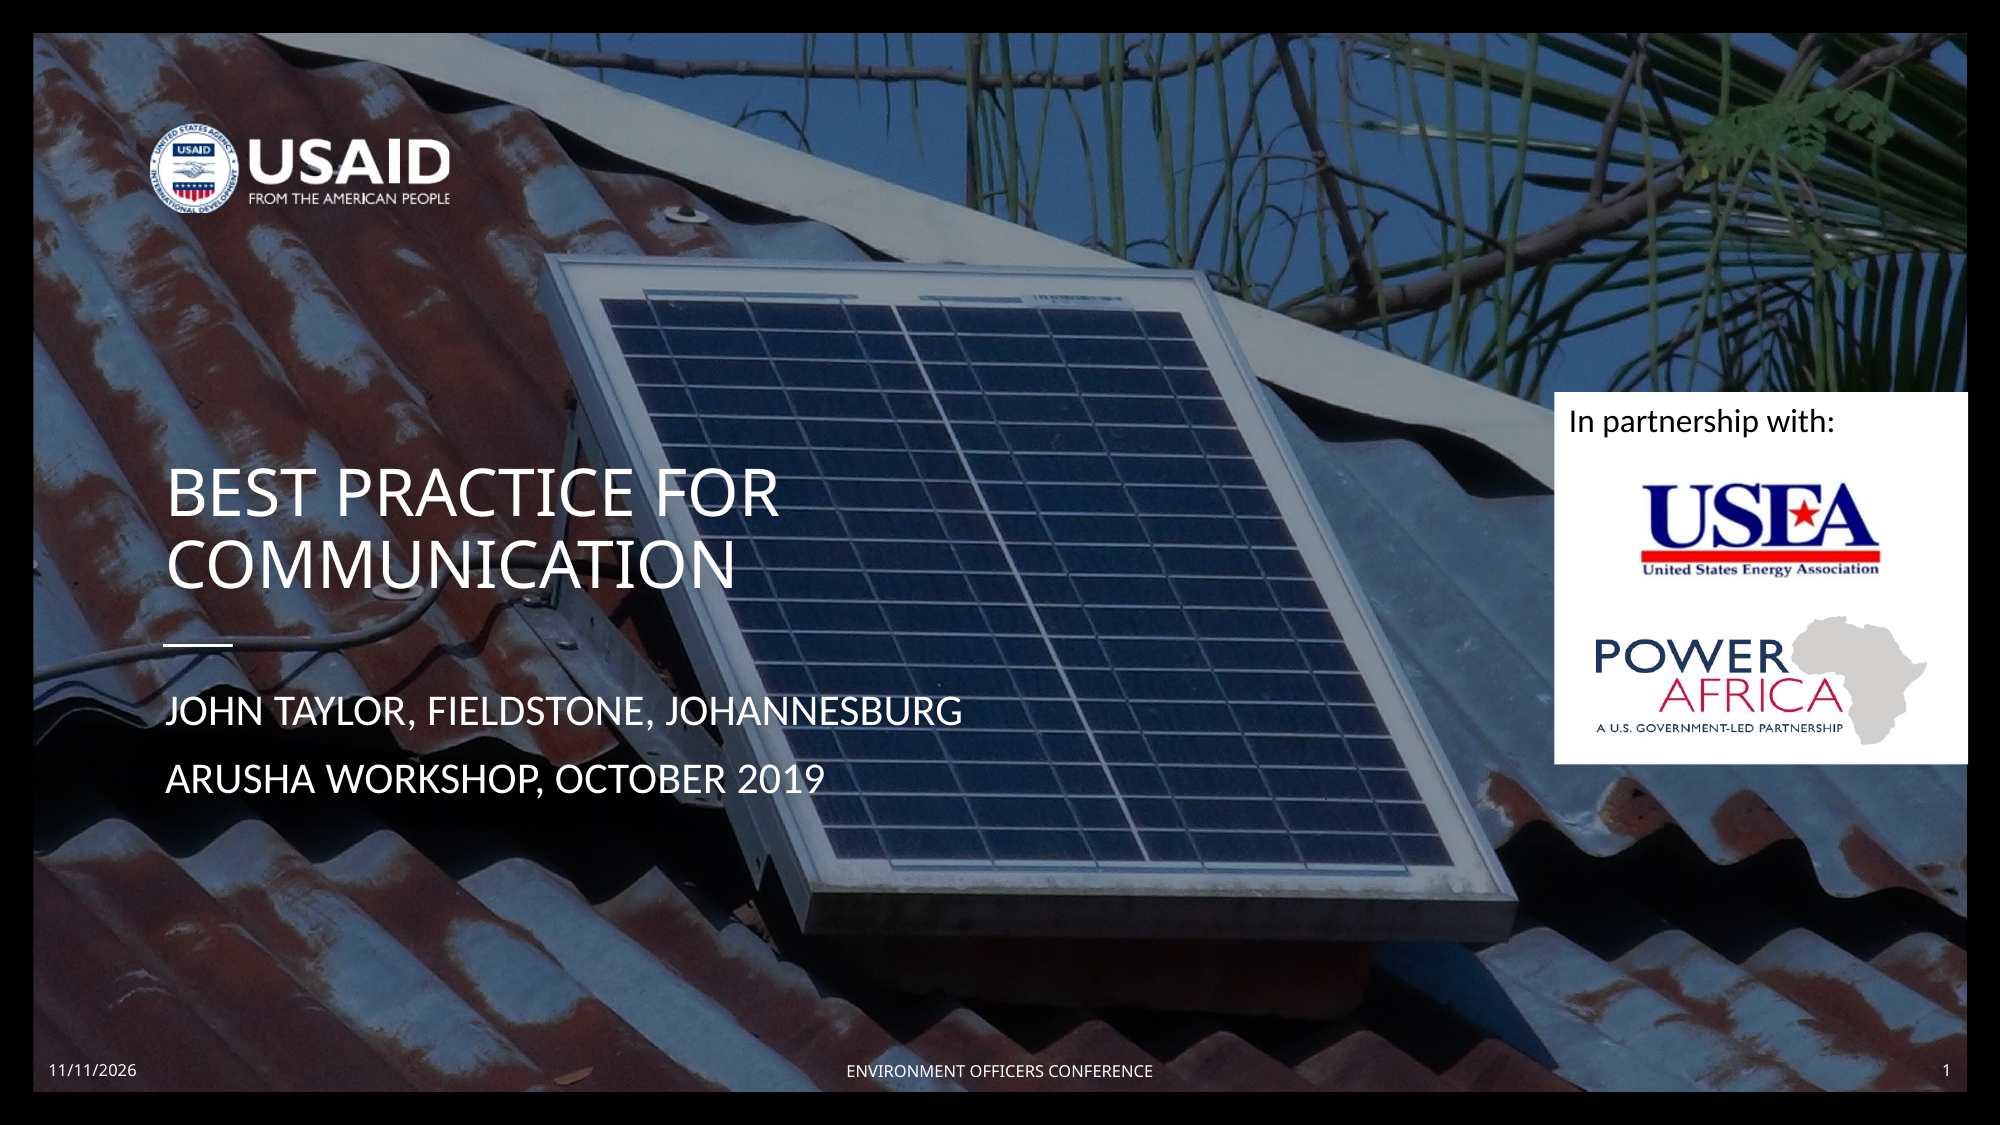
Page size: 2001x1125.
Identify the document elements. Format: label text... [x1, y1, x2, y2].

footer ENVIRONMENT OFFICERS CONFERENCE [683, 1053, 1317, 1089]
picture [1639, 478, 1884, 580]
text_box In partnership with: [1554, 392, 1969, 765]
picture [1596, 616, 1927, 745]
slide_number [33, 1053, 500, 1089]
subtitle JOHN TAYLOR, FIELDSTONE, JOHANNESBURG ARUSHA WORKSHOP, OCTOBER 2019 [150, 680, 985, 943]
picture [33, 33, 1967, 1092]
title BEST PRACTICE FOR COMMUNICATION [150, 347, 1000, 610]
slide_number 1 [1500, 1053, 1967, 1089]
